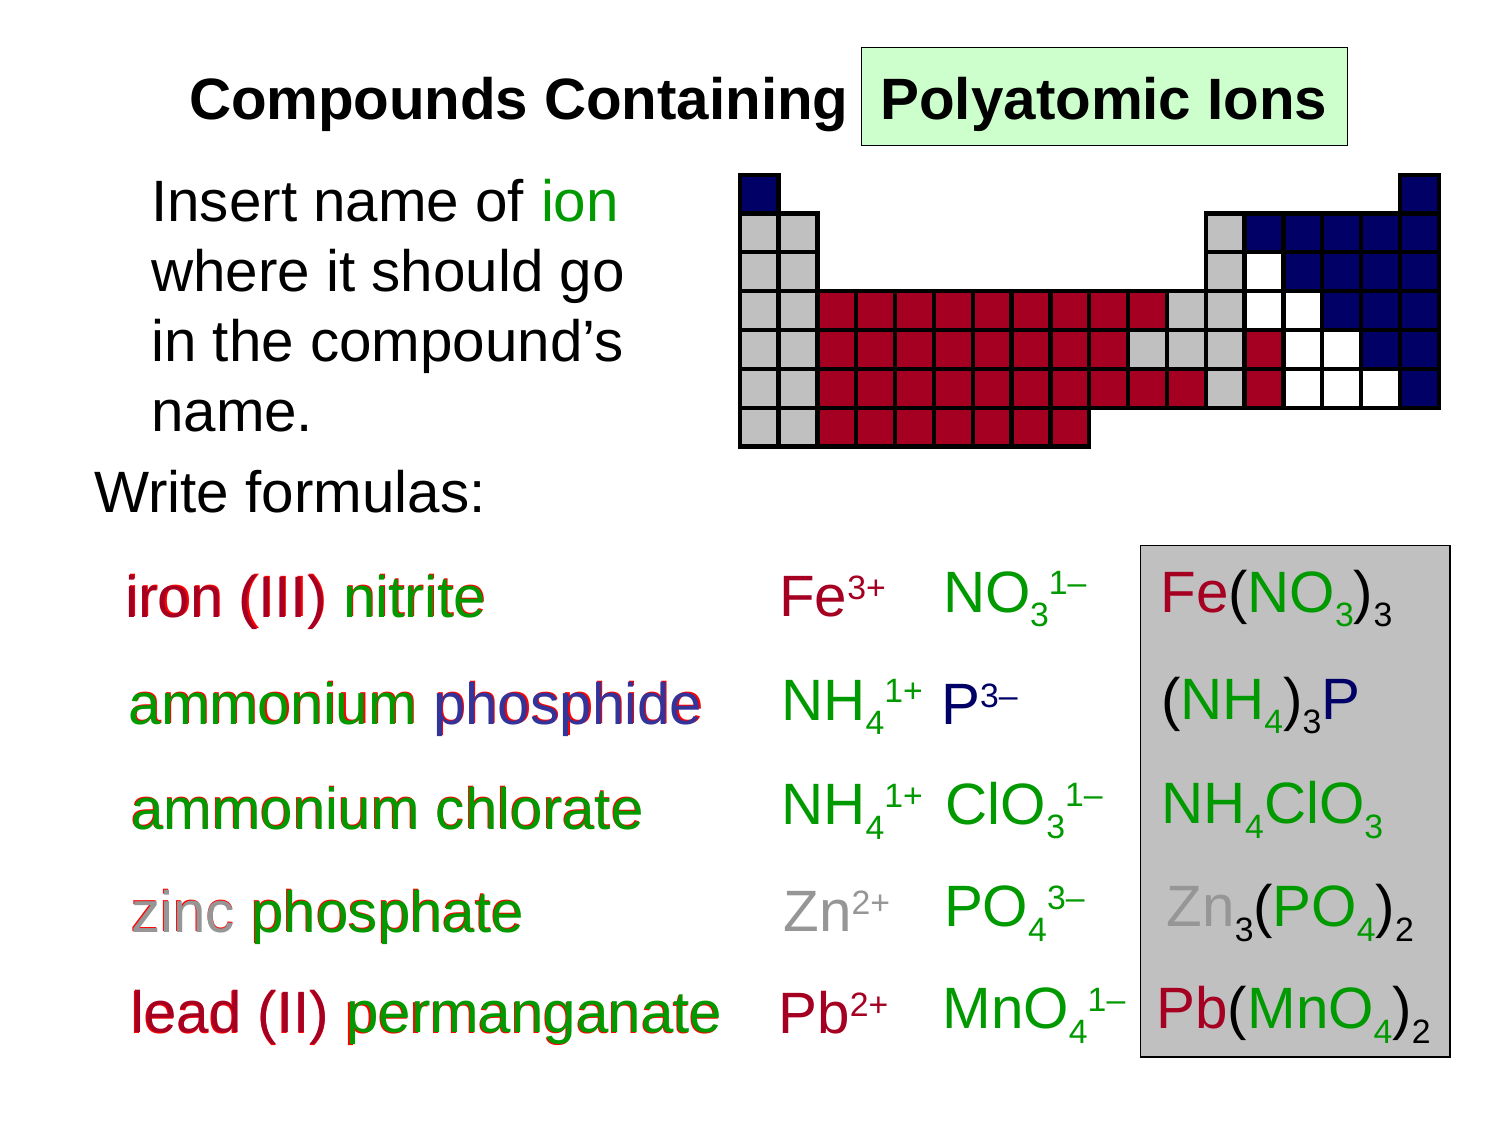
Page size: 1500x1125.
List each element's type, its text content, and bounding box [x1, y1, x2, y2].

text_box NH41+ [766, 758, 955, 854]
text_box ammonium phosphide [113, 659, 735, 744]
text_box (NH4)3P [1146, 653, 1392, 748]
text_box Pb(MnO4)2 [1141, 963, 1493, 1058]
text_box Compounds Containing Polyatomic Ions [174, 53, 1360, 139]
text_box iron (III) nitrite [110, 552, 518, 637]
text_box NH4ClO3 [1146, 758, 1415, 853]
text_box PO43– [929, 860, 1116, 956]
text_box lead (II) permanganate [116, 966, 738, 1052]
text_box Zn2+ [769, 866, 922, 951]
text_box [861, 139, 1348, 146]
text_box Fe3+ [764, 551, 918, 636]
text_box zinc phosphate [116, 866, 556, 952]
text_box Insert name of ion where it should go in the compound’s name. [136, 155, 641, 450]
text_box Write formulas: [79, 447, 518, 532]
text_box P3– [926, 659, 1049, 744]
text_box NH41+ [766, 654, 955, 749]
text_box ammonium chlorate [116, 763, 676, 849]
text_box NO31– [928, 546, 1118, 641]
text_box [1140, 545, 1450, 963]
text_box [861, 47, 1348, 53]
text_box Fe(NO3)3 [1145, 546, 1424, 641]
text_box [739, 174, 1439, 447]
text_box Zn3(PO4)2 [1152, 860, 1446, 956]
text_box ClO31– [931, 758, 1134, 853]
text_box Pb2+ [763, 968, 920, 1053]
text_box MnO41– [927, 963, 1141, 1058]
